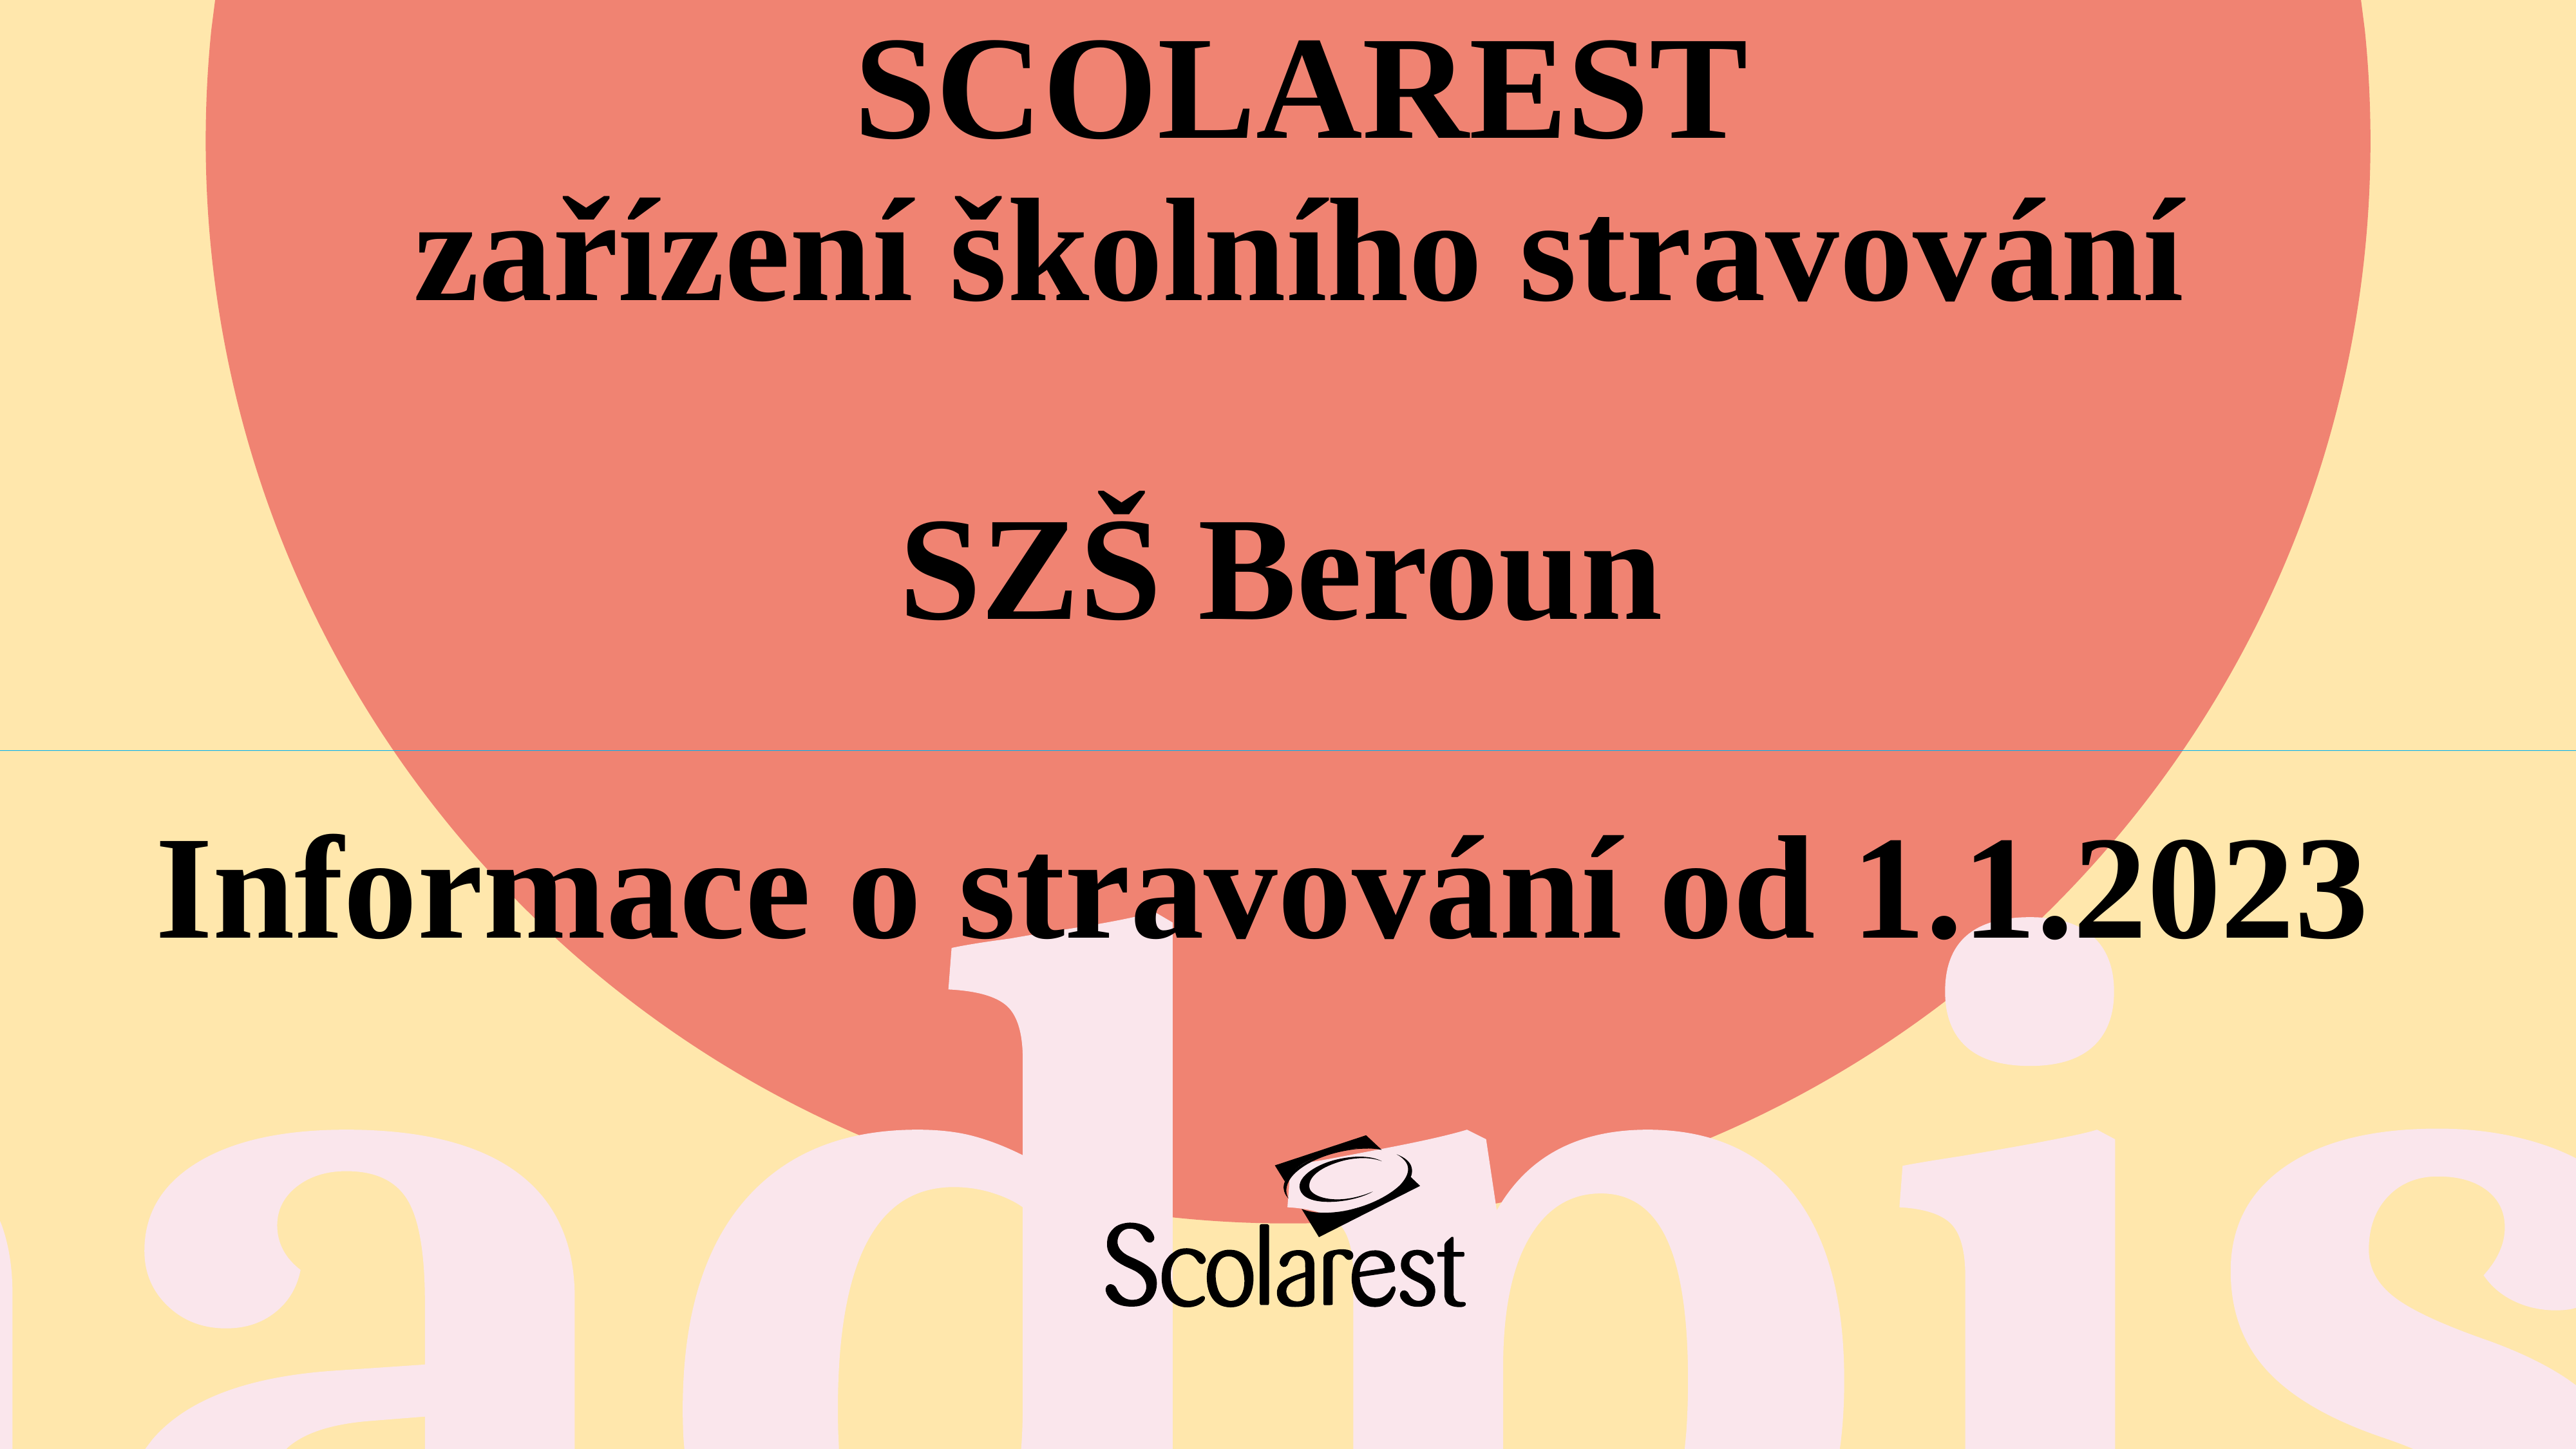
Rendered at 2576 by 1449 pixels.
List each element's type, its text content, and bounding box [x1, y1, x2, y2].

title SCOLAREST zařízení školního stravování SZŠ Beroun Informace o stravování od 1.1.2023 [0, 0, 2563, 963]
